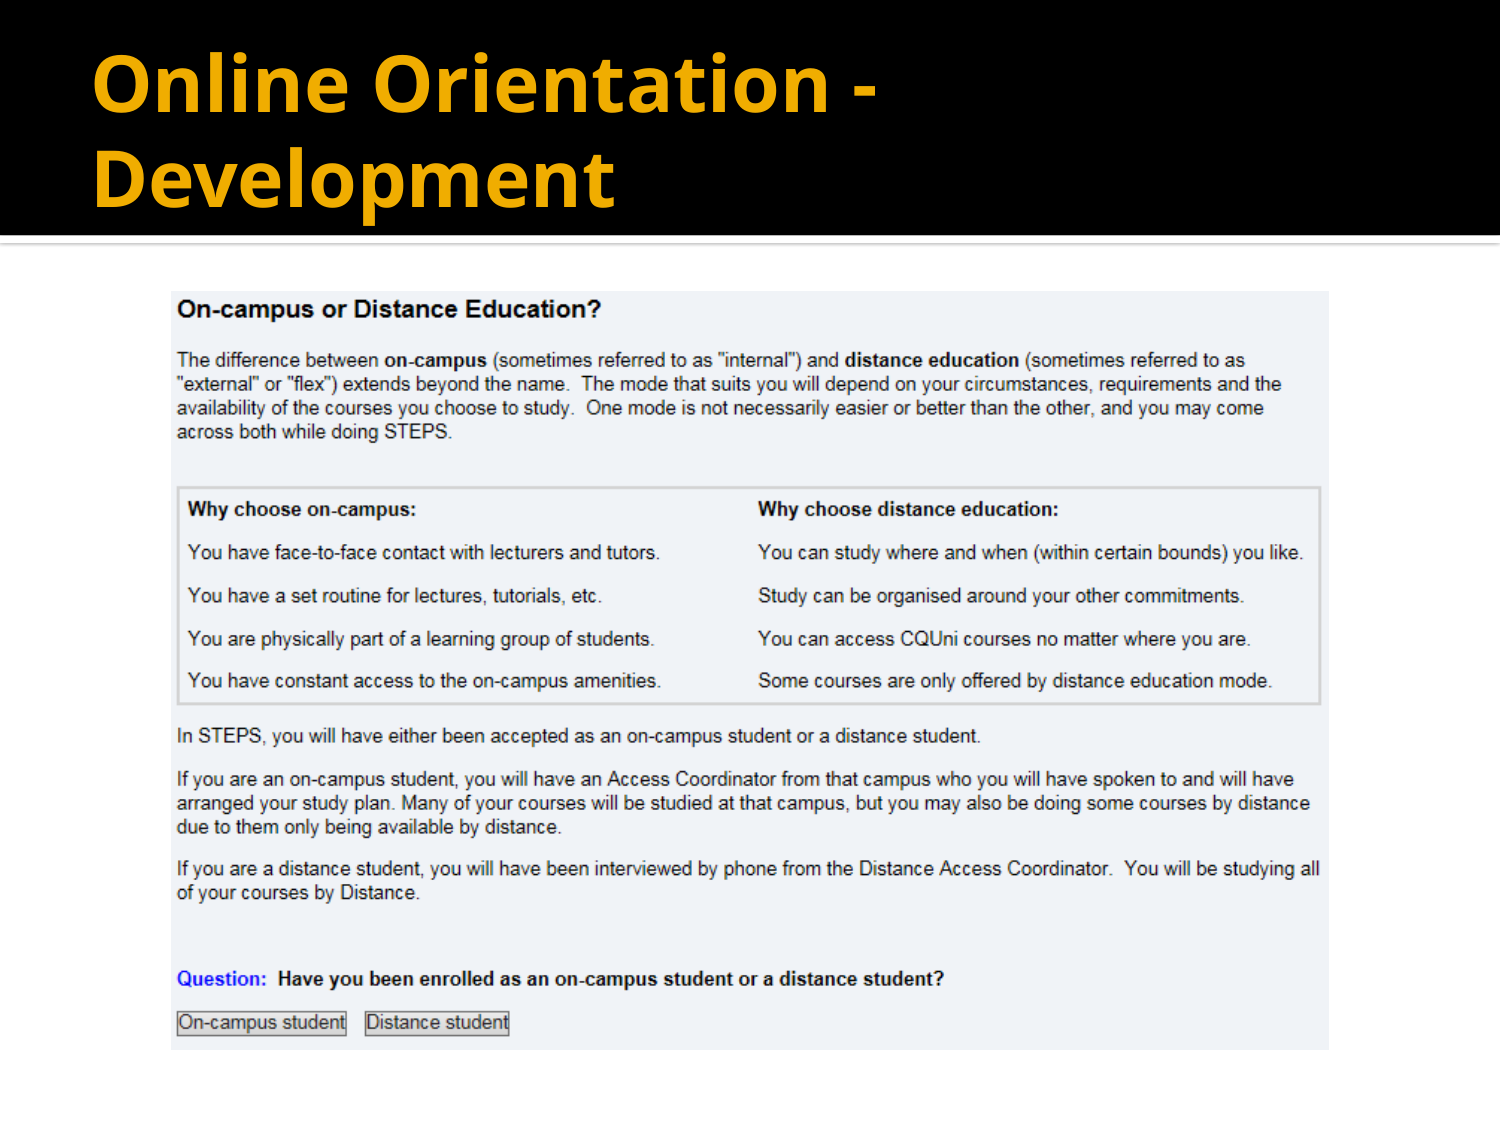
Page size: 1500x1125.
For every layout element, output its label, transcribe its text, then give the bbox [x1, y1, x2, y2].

title Online Orientation - Development [75, 25, 1425, 231]
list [171, 291, 1329, 1050]
